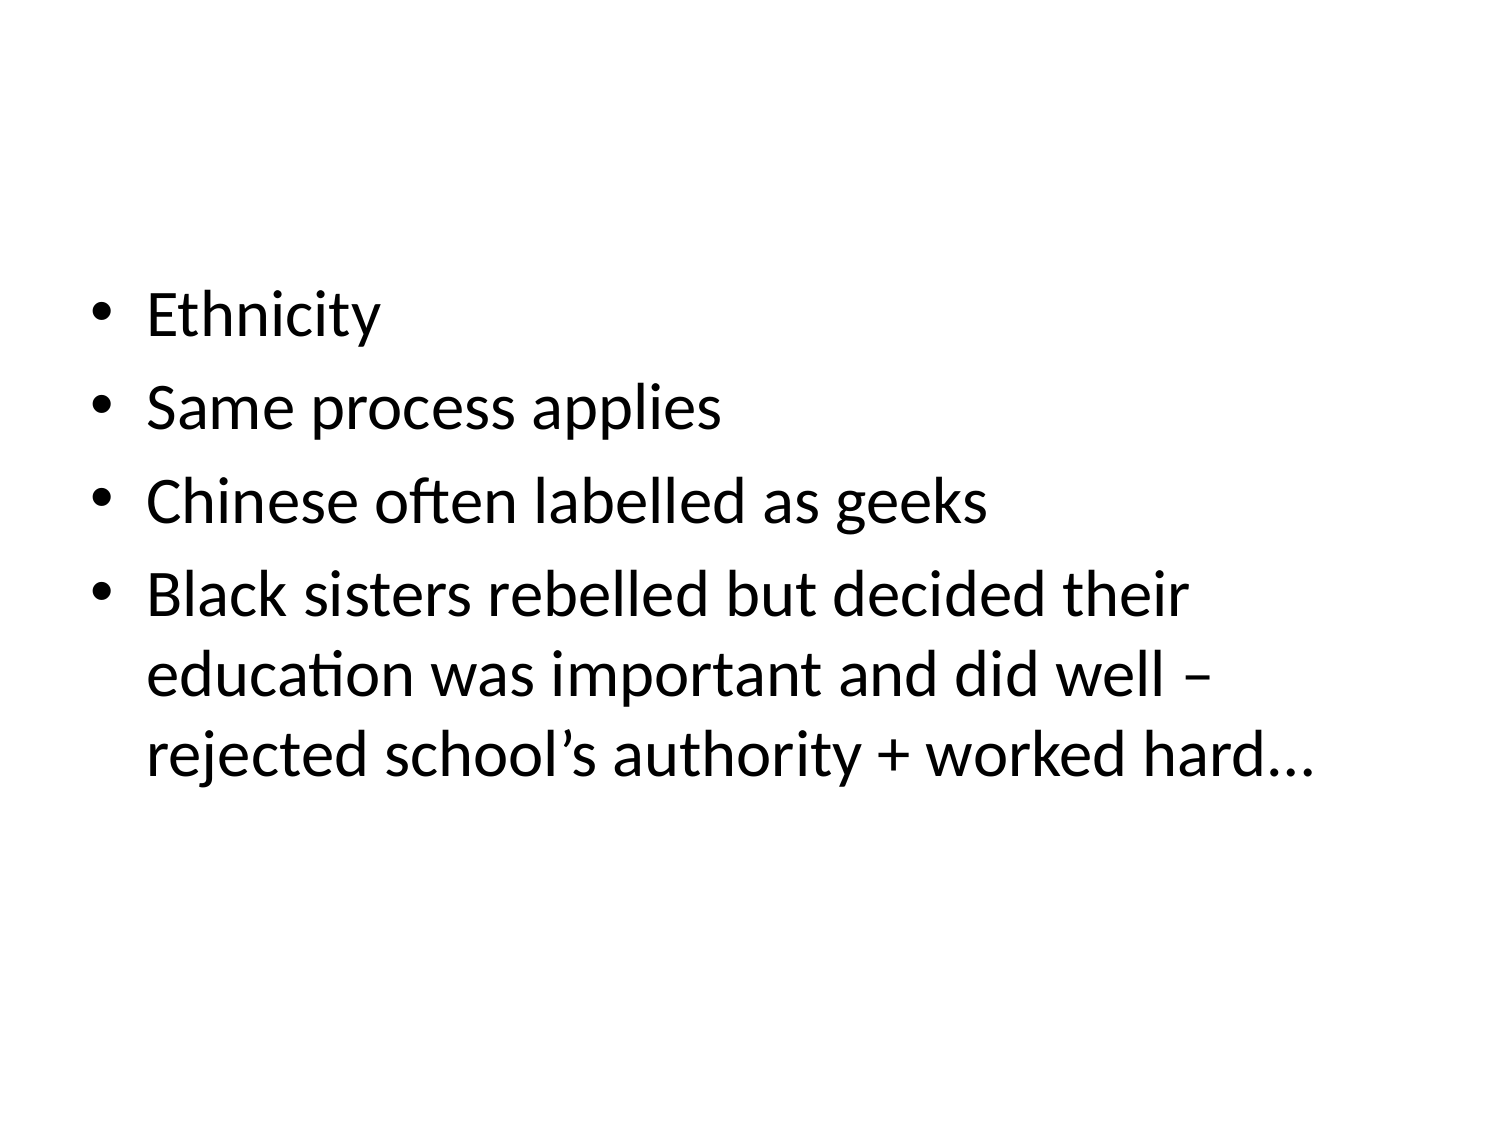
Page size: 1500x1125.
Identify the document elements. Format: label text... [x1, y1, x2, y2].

list Ethnicity Same process applies Chinese often labelled as geeks Black sisters rebelled but decided their education was important and did well – rejected school’s authority + worked hard… [75, 262, 1425, 1005]
